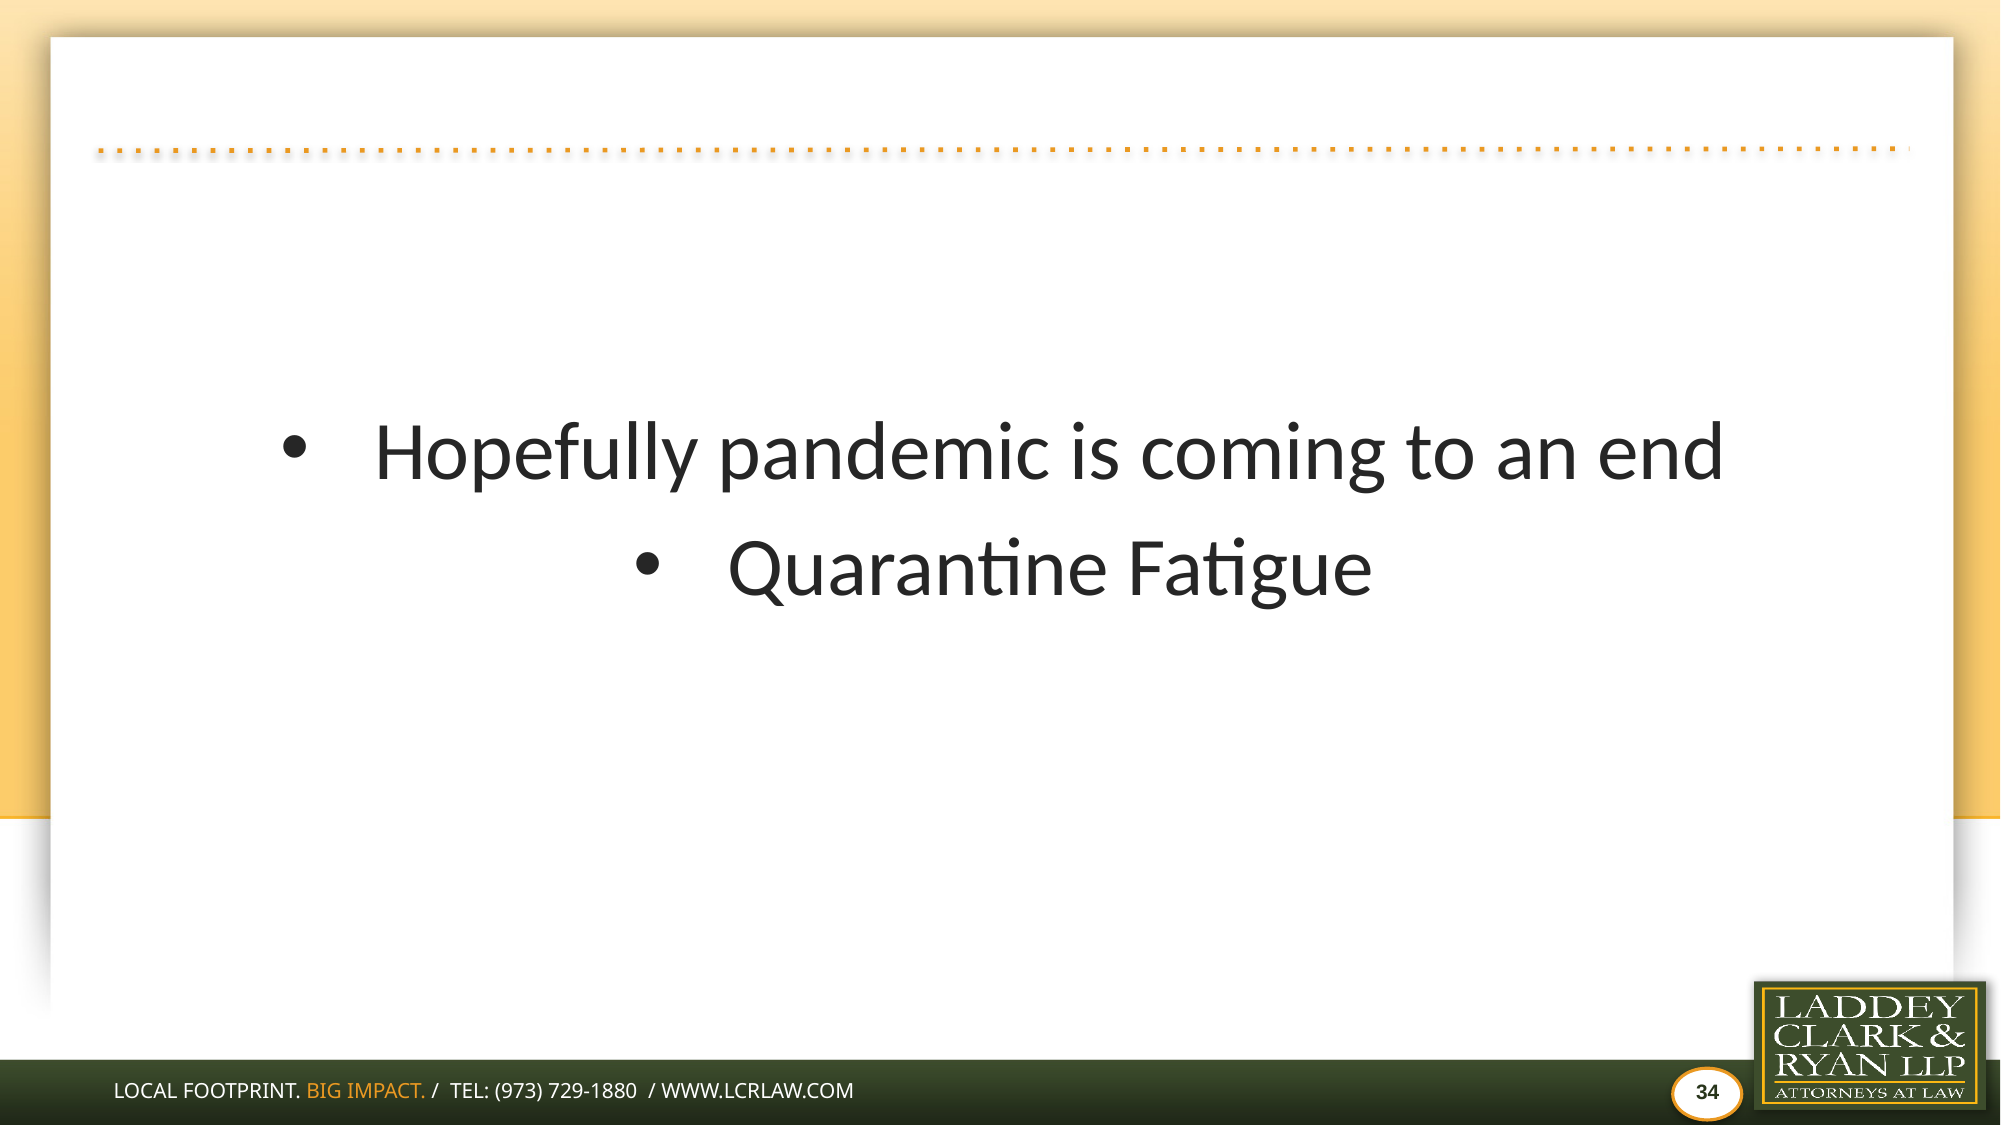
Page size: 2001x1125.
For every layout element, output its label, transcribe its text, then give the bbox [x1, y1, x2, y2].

list Hopefully pandemic is coming to an end Quarantine Fatigue [98, 155, 1910, 1031]
picture [0, 0, 2001, 1125]
